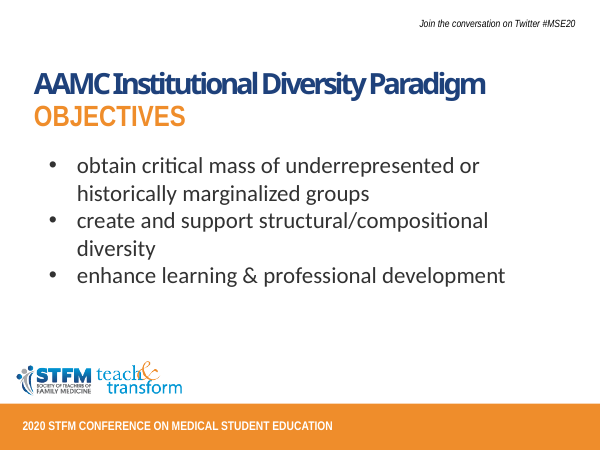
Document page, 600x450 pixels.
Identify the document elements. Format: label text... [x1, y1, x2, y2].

picture [16, 361, 182, 396]
text_box obtain critical mass of underrepresented or historically marginalized groups create and support structural/compositional diversity enhance learning & professional development [23, 130, 564, 263]
text_box AAMC Institutional Diversity Paradigm OBJECTIVES [33, 69, 496, 101]
